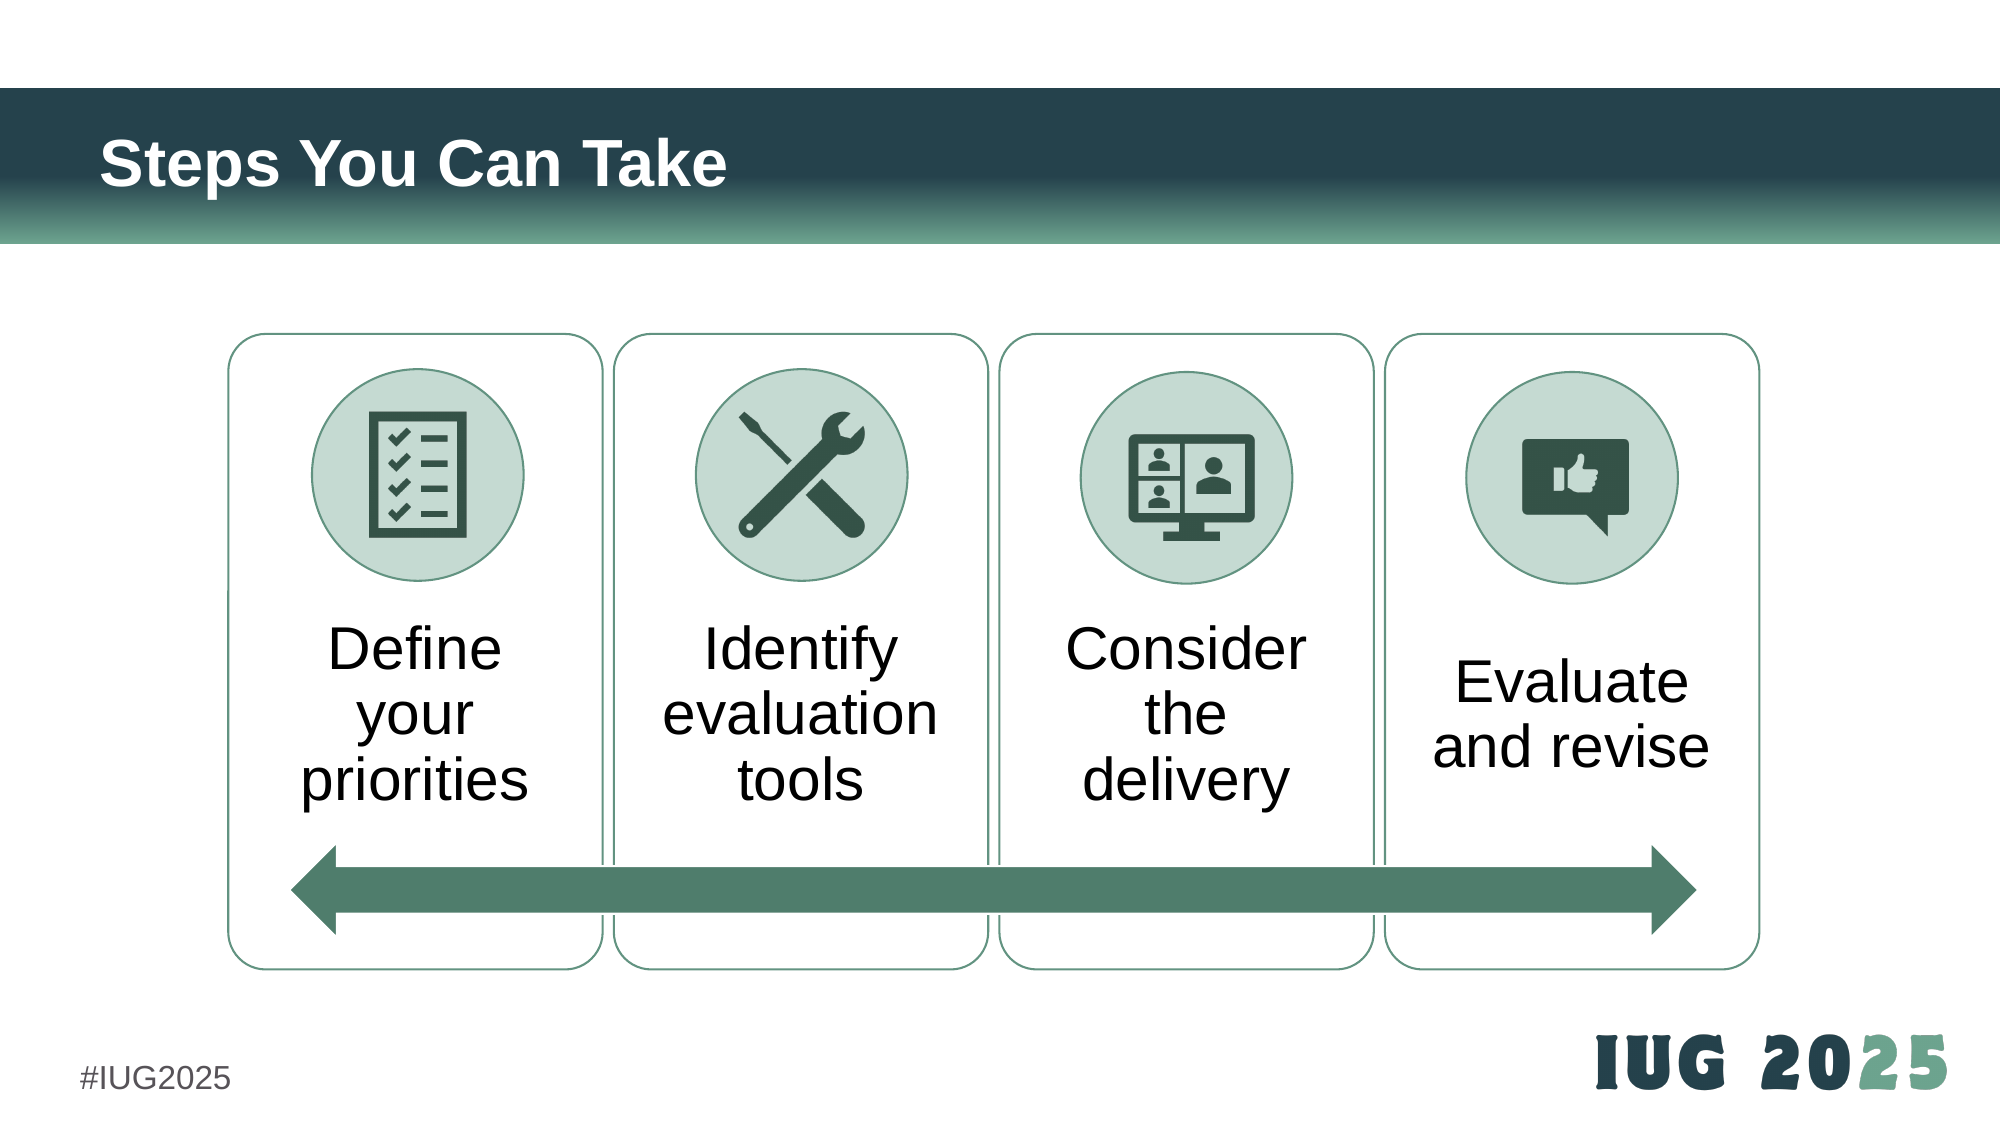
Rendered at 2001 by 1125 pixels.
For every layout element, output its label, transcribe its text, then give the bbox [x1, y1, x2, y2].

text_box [227, 333, 1760, 970]
picture [342, 399, 493, 550]
picture [1116, 412, 1267, 563]
picture [1500, 412, 1651, 563]
picture [1557, 975, 1986, 1125]
picture [726, 399, 877, 550]
title Steps You Can Take [84, 103, 1903, 225]
